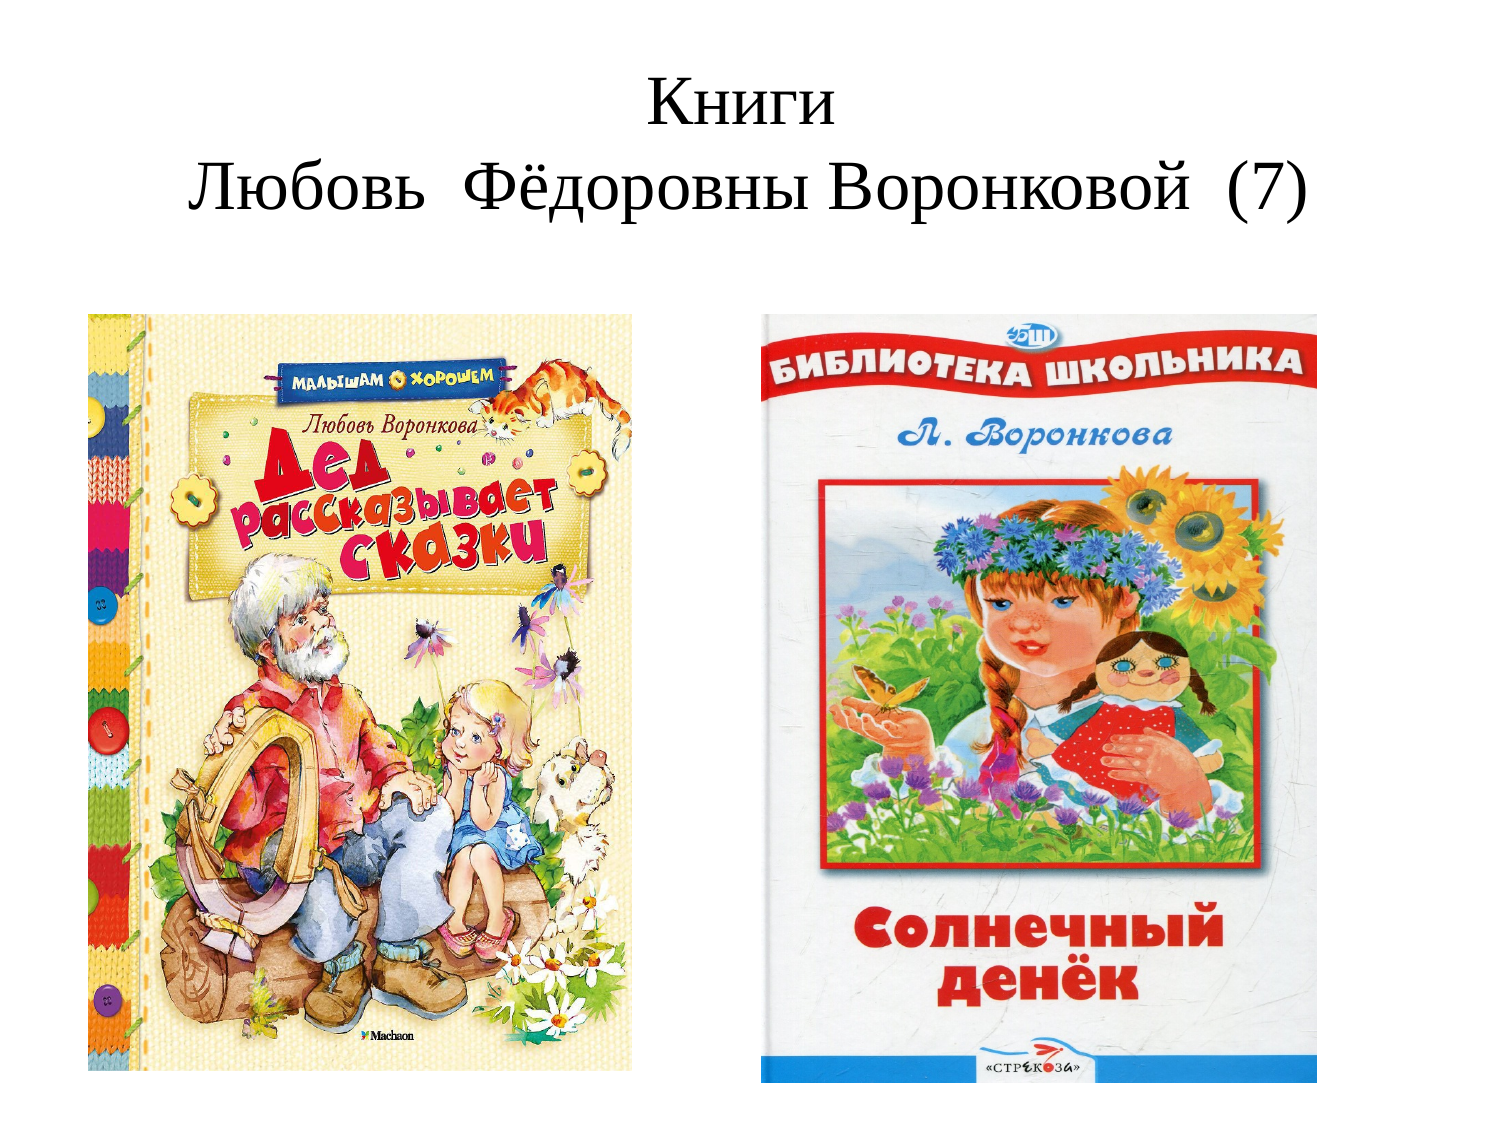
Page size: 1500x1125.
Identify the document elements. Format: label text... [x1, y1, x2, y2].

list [88, 314, 633, 1071]
title Книги Любовь Фёдоровны Воронковой (7) [75, 45, 1425, 233]
picture [761, 314, 1318, 1084]
